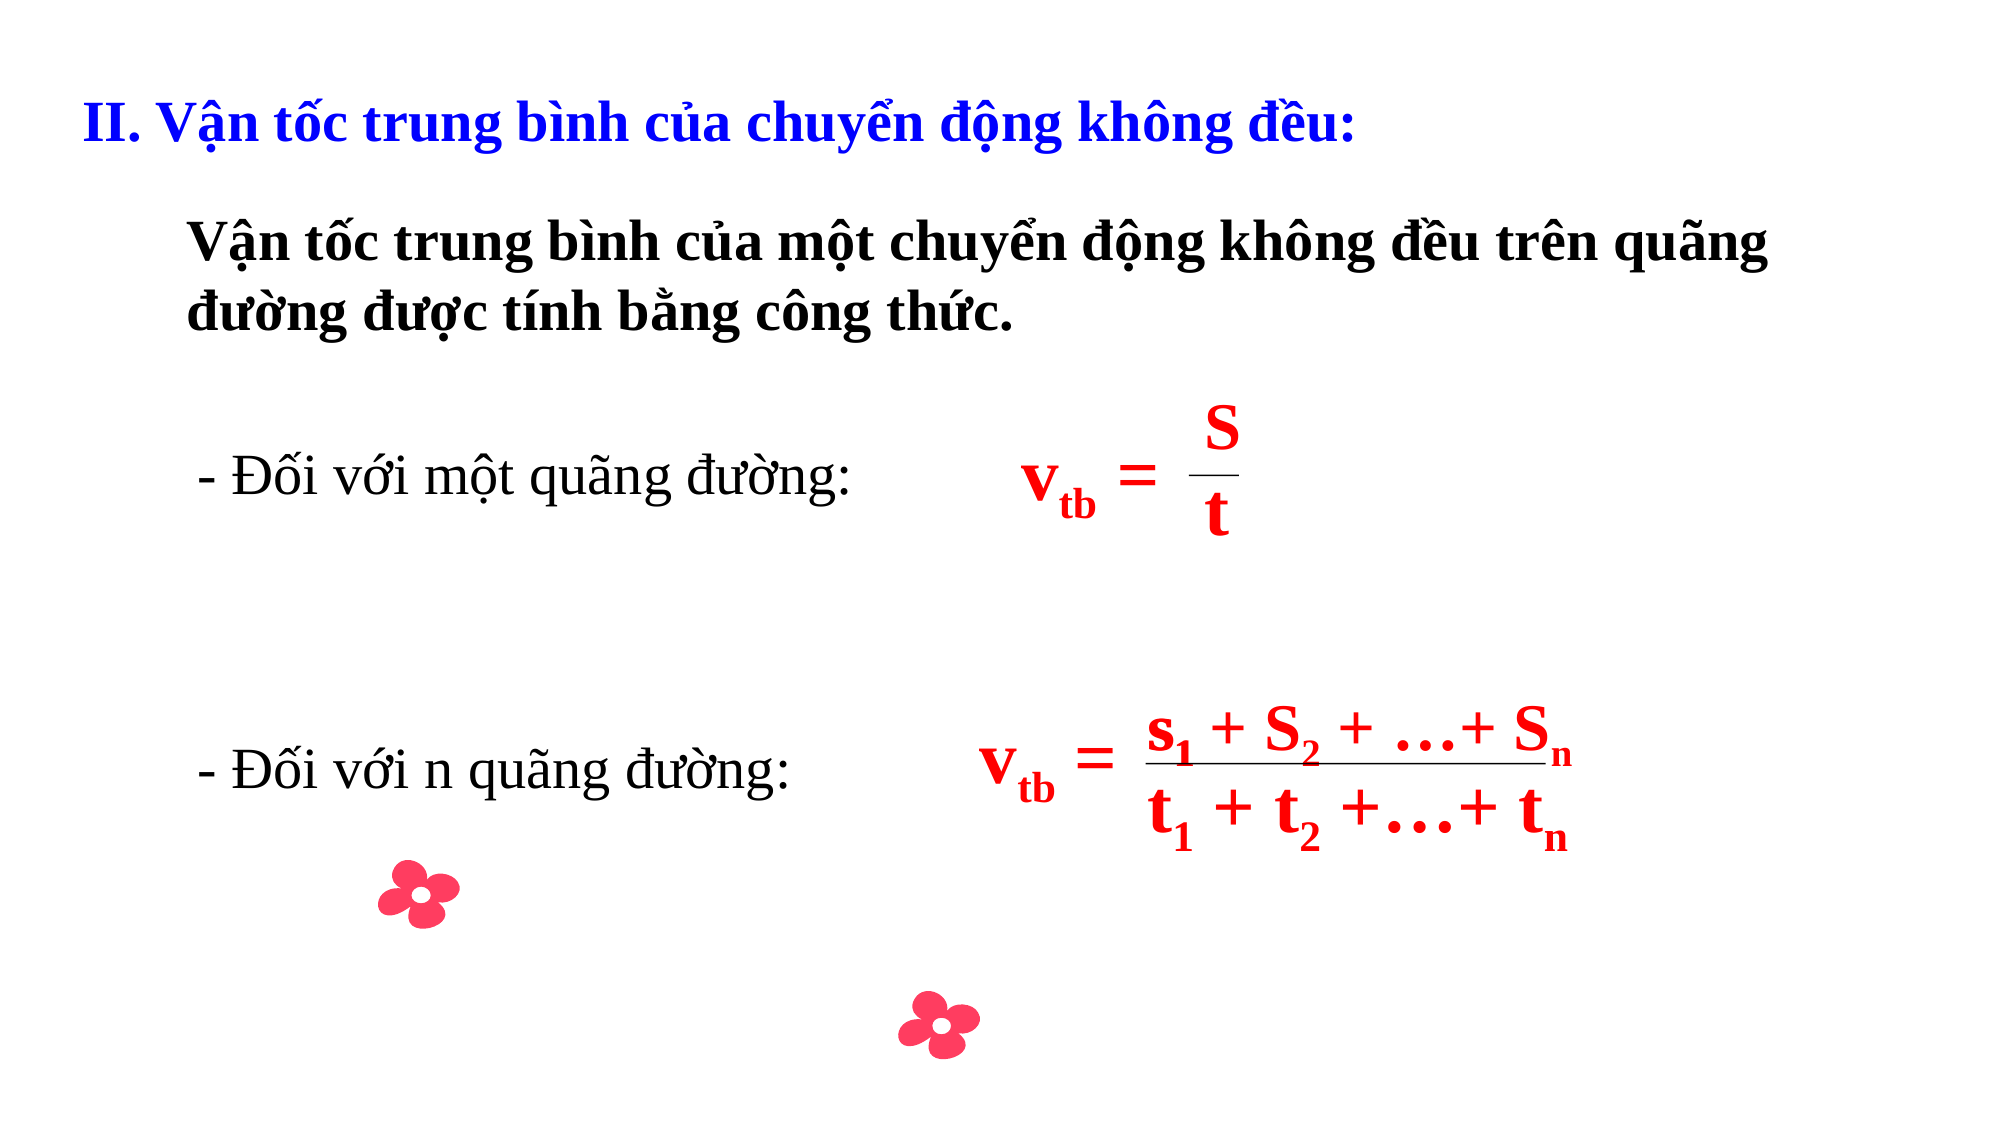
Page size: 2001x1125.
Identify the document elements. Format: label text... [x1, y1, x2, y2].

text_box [1001, 375, 1257, 560]
text_box Vận tốc trung bình của một chuyển động không đều trên quãng đường được tính bằng công thức. [172, 194, 1950, 350]
picture [14, 860, 1978, 1110]
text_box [961, 675, 1796, 856]
text_box - Đối với một quãng đường: [183, 428, 1001, 514]
text_box II. Vận tốc trung bình của chuyển động không đều: [67, 75, 1493, 161]
text_box - Đối với n quãng đường: [183, 722, 961, 808]
